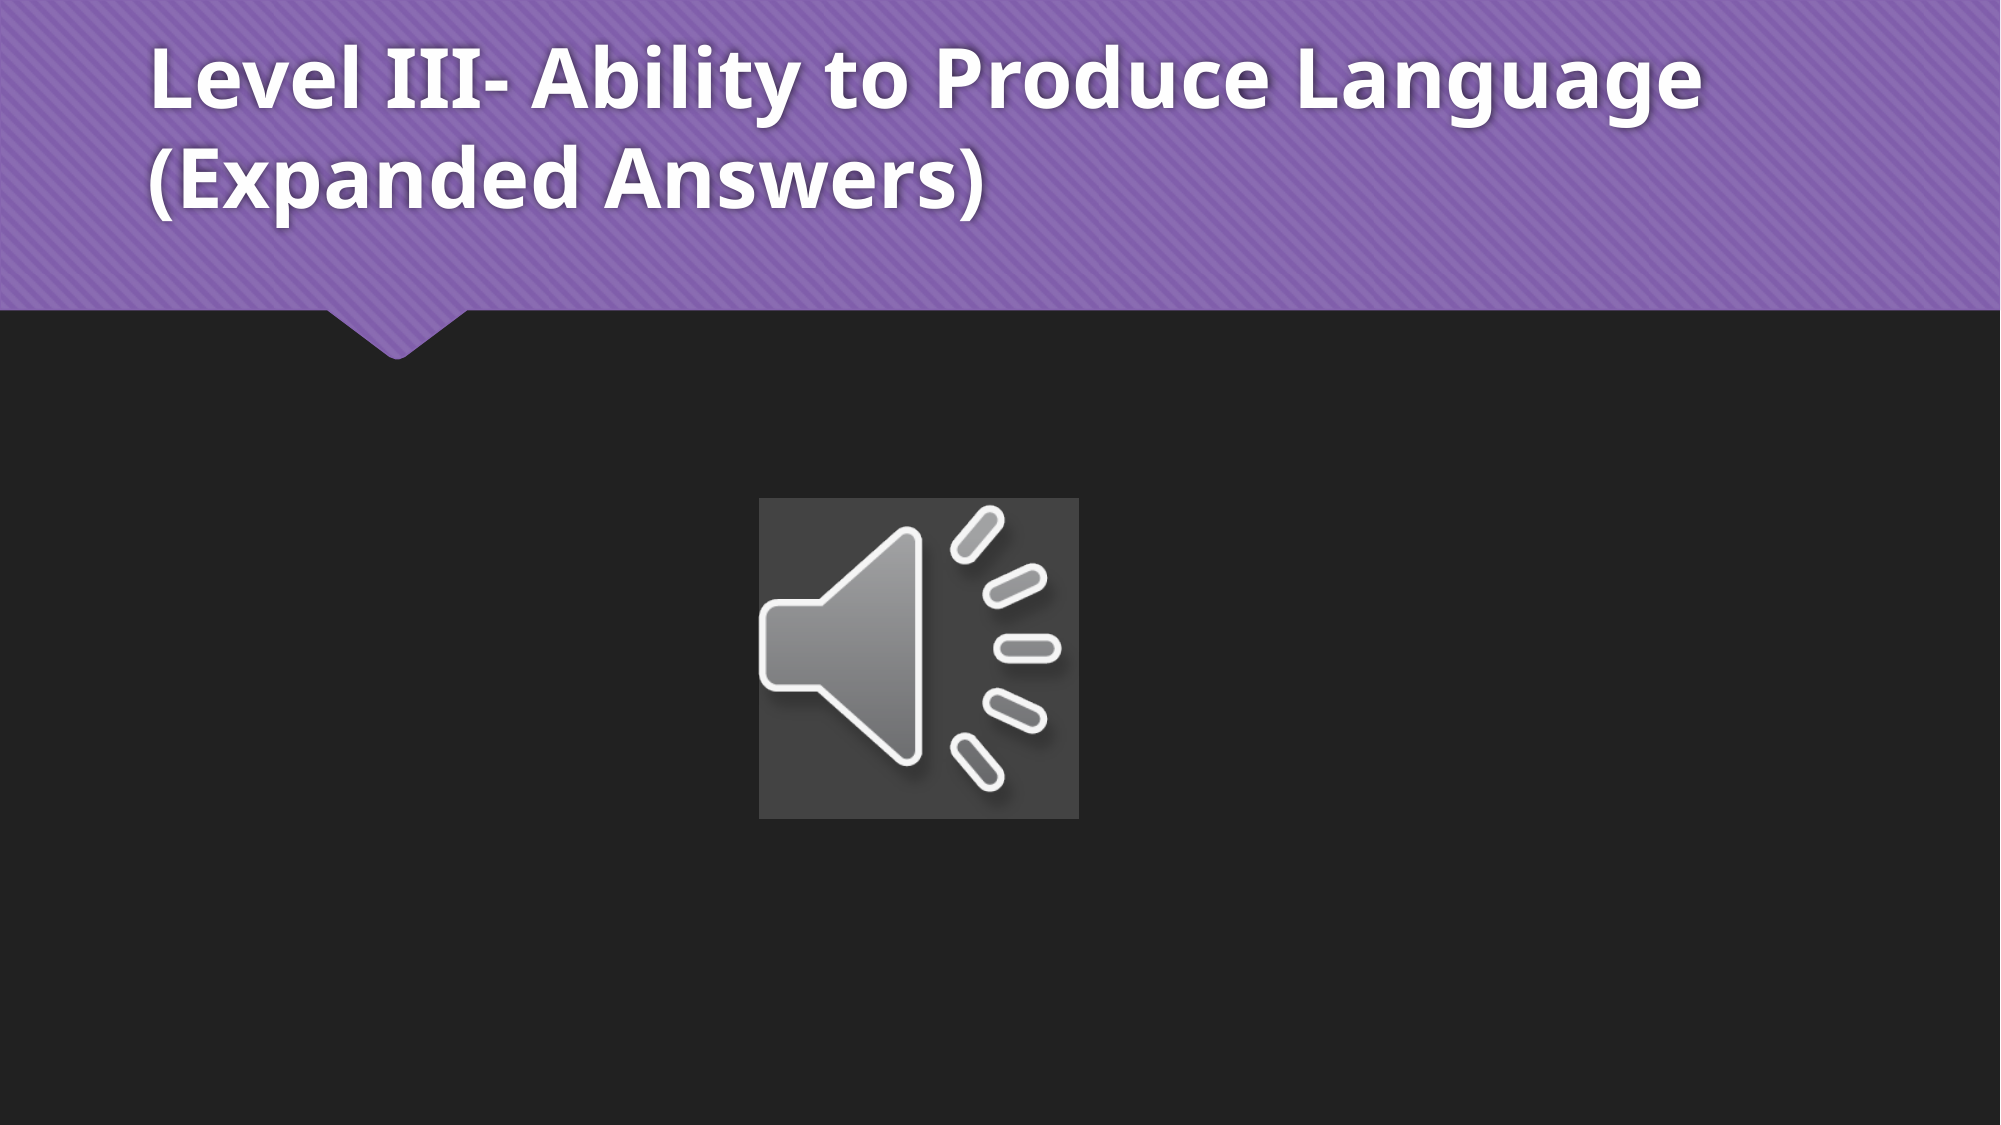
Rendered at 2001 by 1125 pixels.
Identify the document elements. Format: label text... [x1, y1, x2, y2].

title Level III- Ability to Produce Language (Expanded Answers) [132, 73, 1868, 233]
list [757, 496, 1081, 820]
